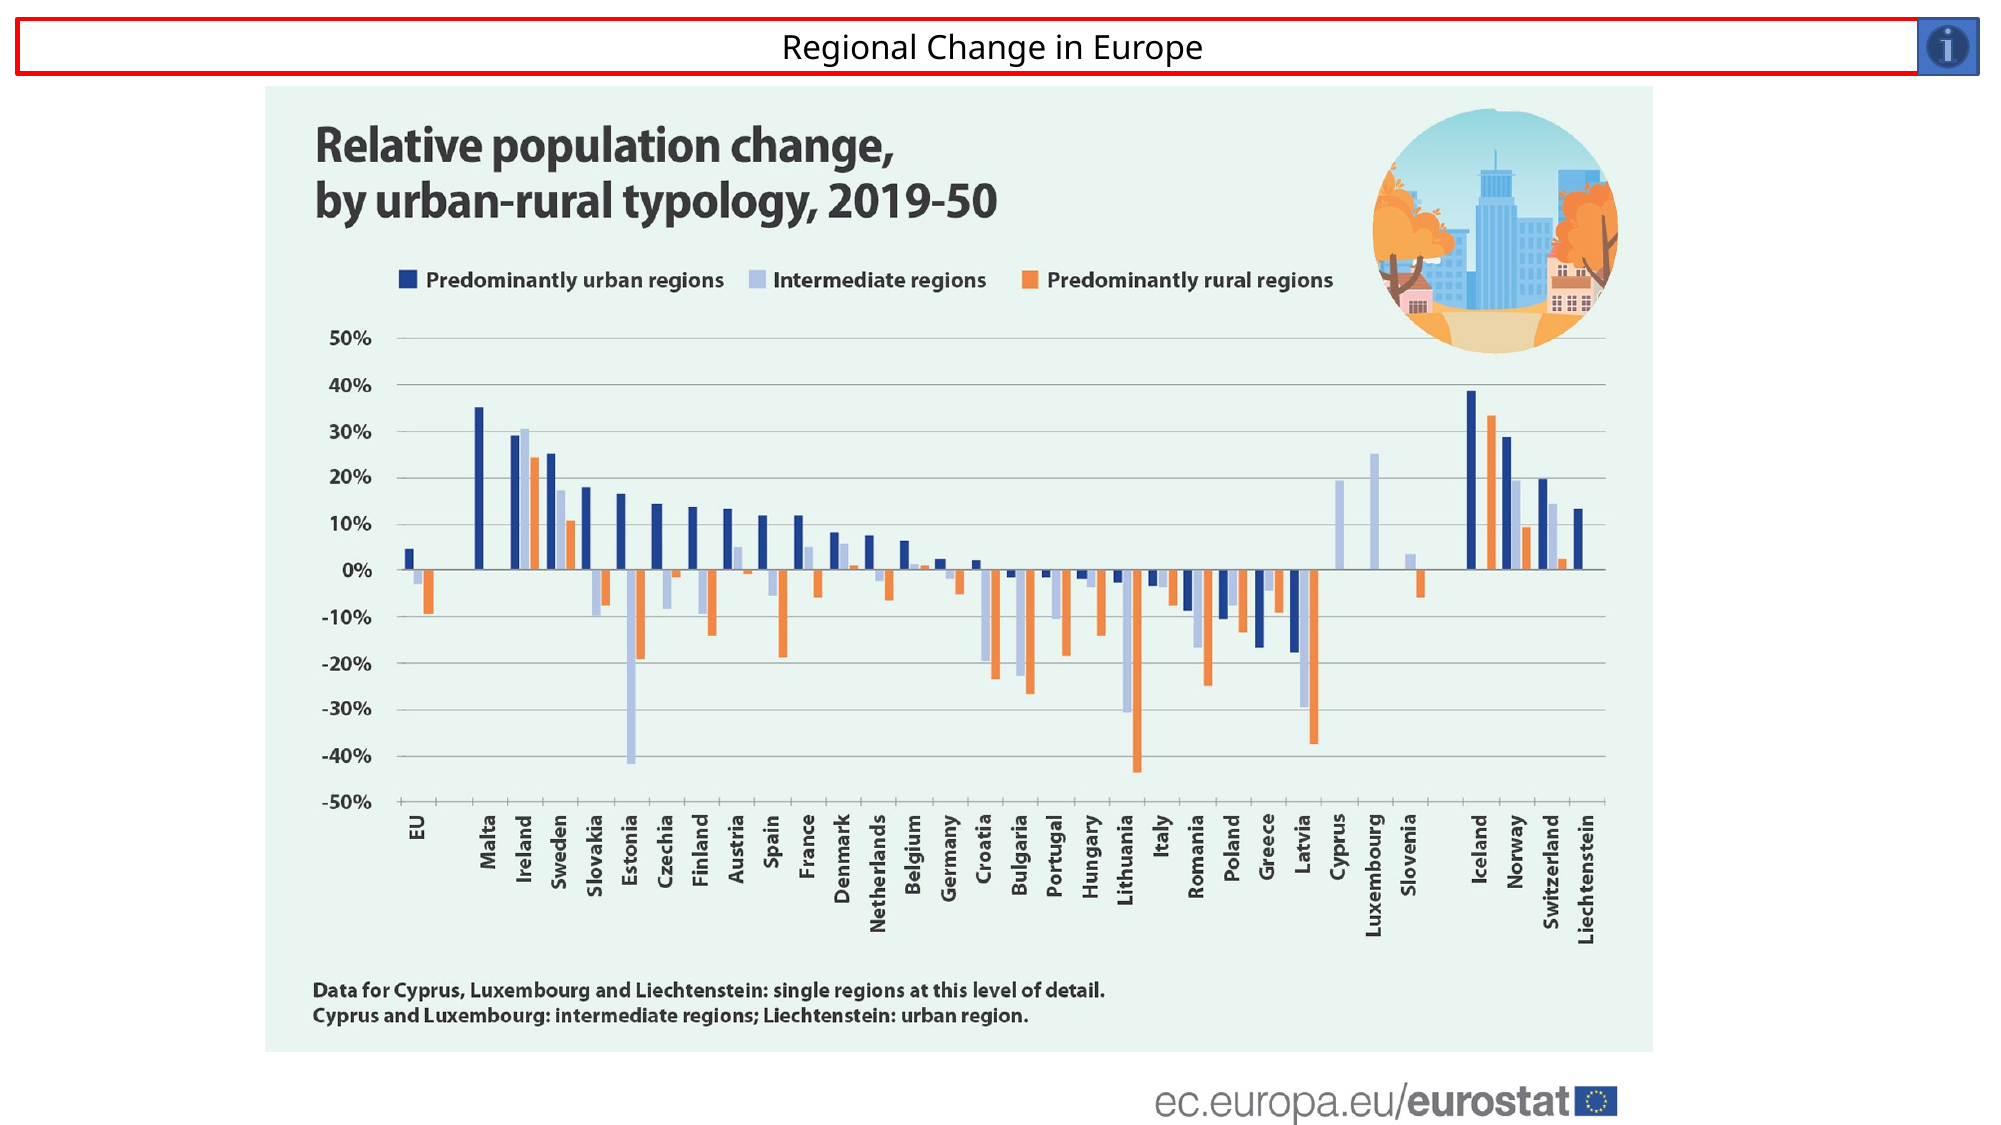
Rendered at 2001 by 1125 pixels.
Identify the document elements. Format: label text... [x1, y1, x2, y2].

text_box Regional Change in Europe [17, 19, 1917, 74]
text_box [1917, 18, 1979, 76]
picture [265, 86, 1653, 1125]
